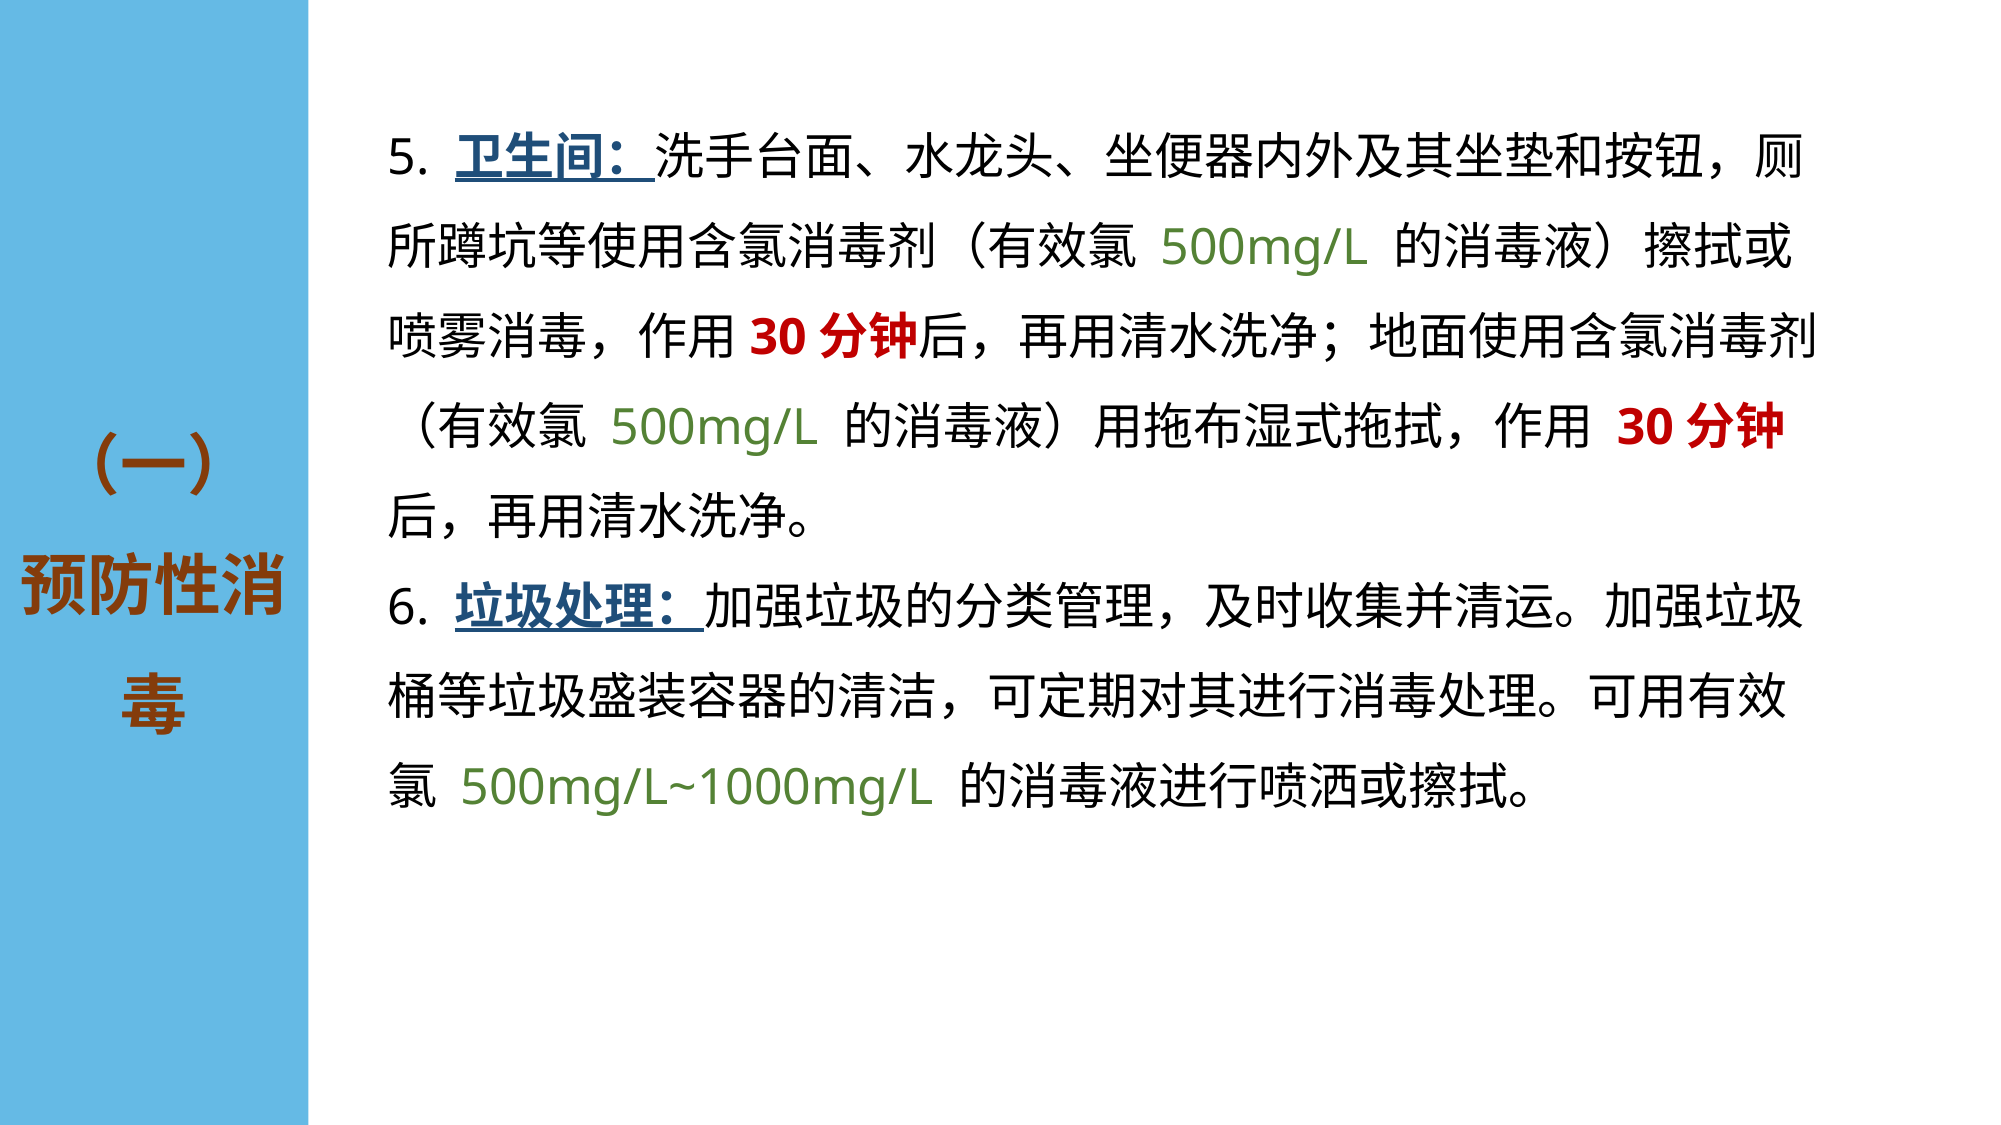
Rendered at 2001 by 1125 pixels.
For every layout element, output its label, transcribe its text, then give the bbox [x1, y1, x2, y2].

text_box （一） 预防性消毒 [0, 0, 309, 1125]
text_box 5. 卫生间：洗手台面、水龙头、坐便器内外及其坐垫和按钮，厕所蹲坑等使用含氯消毒剂（有效氯 500mg/L 的消毒液）擦拭或喷雾消毒，作用30分钟后，再用清水洗净；地面使用含氯消毒剂（有效氯 500mg/L 的消毒液）用拖布湿式拖拭，作用 30分钟后，再用清水洗净。 6. 垃圾处理：加强垃圾的分类管理，及时收集并清运。加强垃圾桶等垃圾盛装容器的清洁，可定期对其进行消毒处理。可用有效氯 500mg/L~1000mg/L 的消毒液进行喷洒或擦拭。 [372, 87, 1846, 912]
